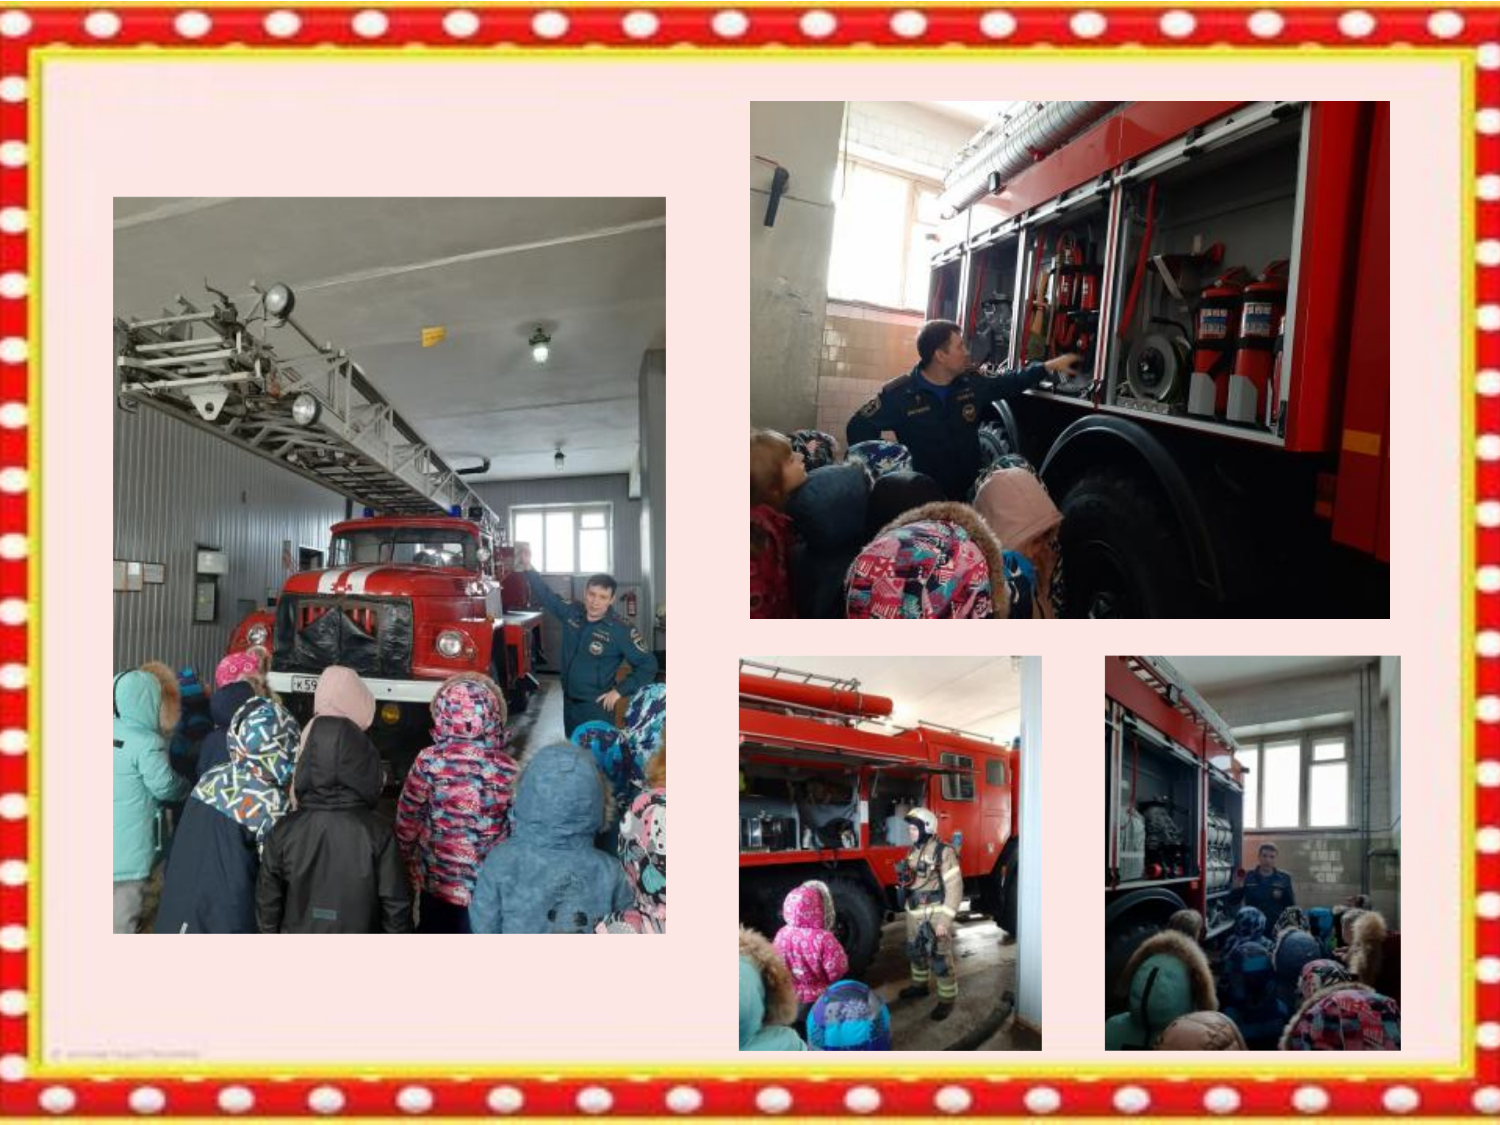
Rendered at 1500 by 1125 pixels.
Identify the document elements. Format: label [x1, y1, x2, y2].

list [0, 1, 1500, 1125]
picture [19, 101, 1451, 1005]
